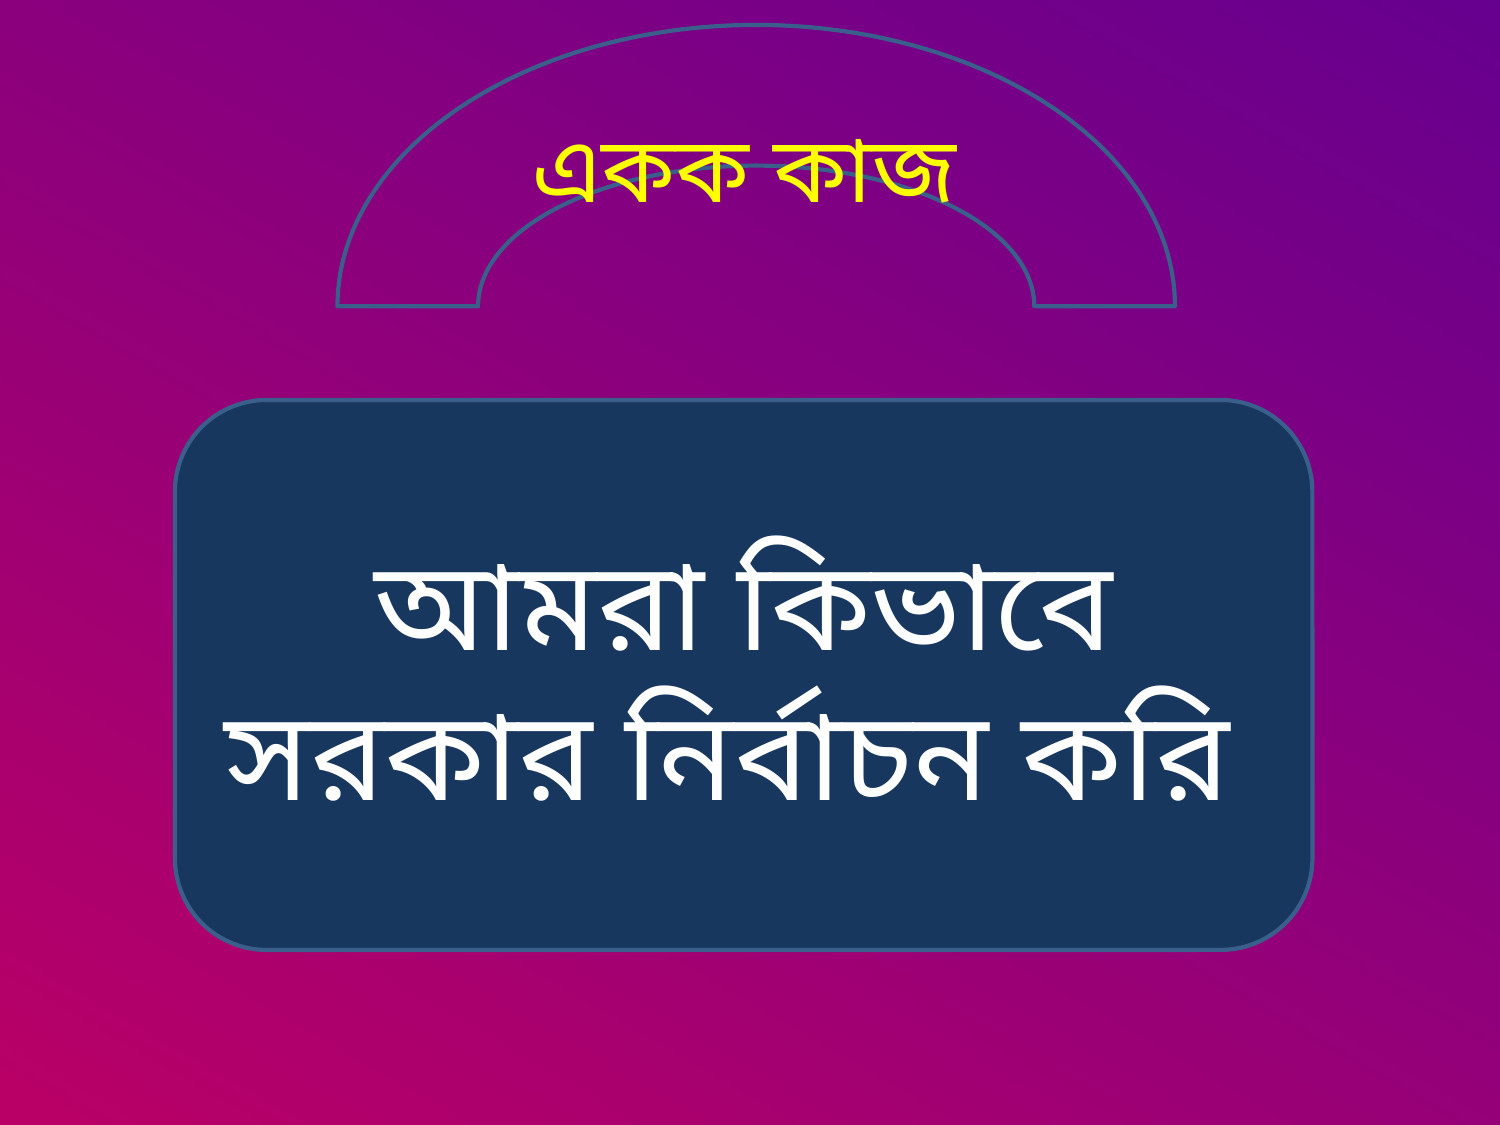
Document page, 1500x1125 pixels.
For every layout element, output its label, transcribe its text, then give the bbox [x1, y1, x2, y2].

text_box একক কাজ [335, 22, 1178, 309]
text_box আমরা কিভাবে সরকার নির্বাচন করি [172, 397, 1315, 953]
